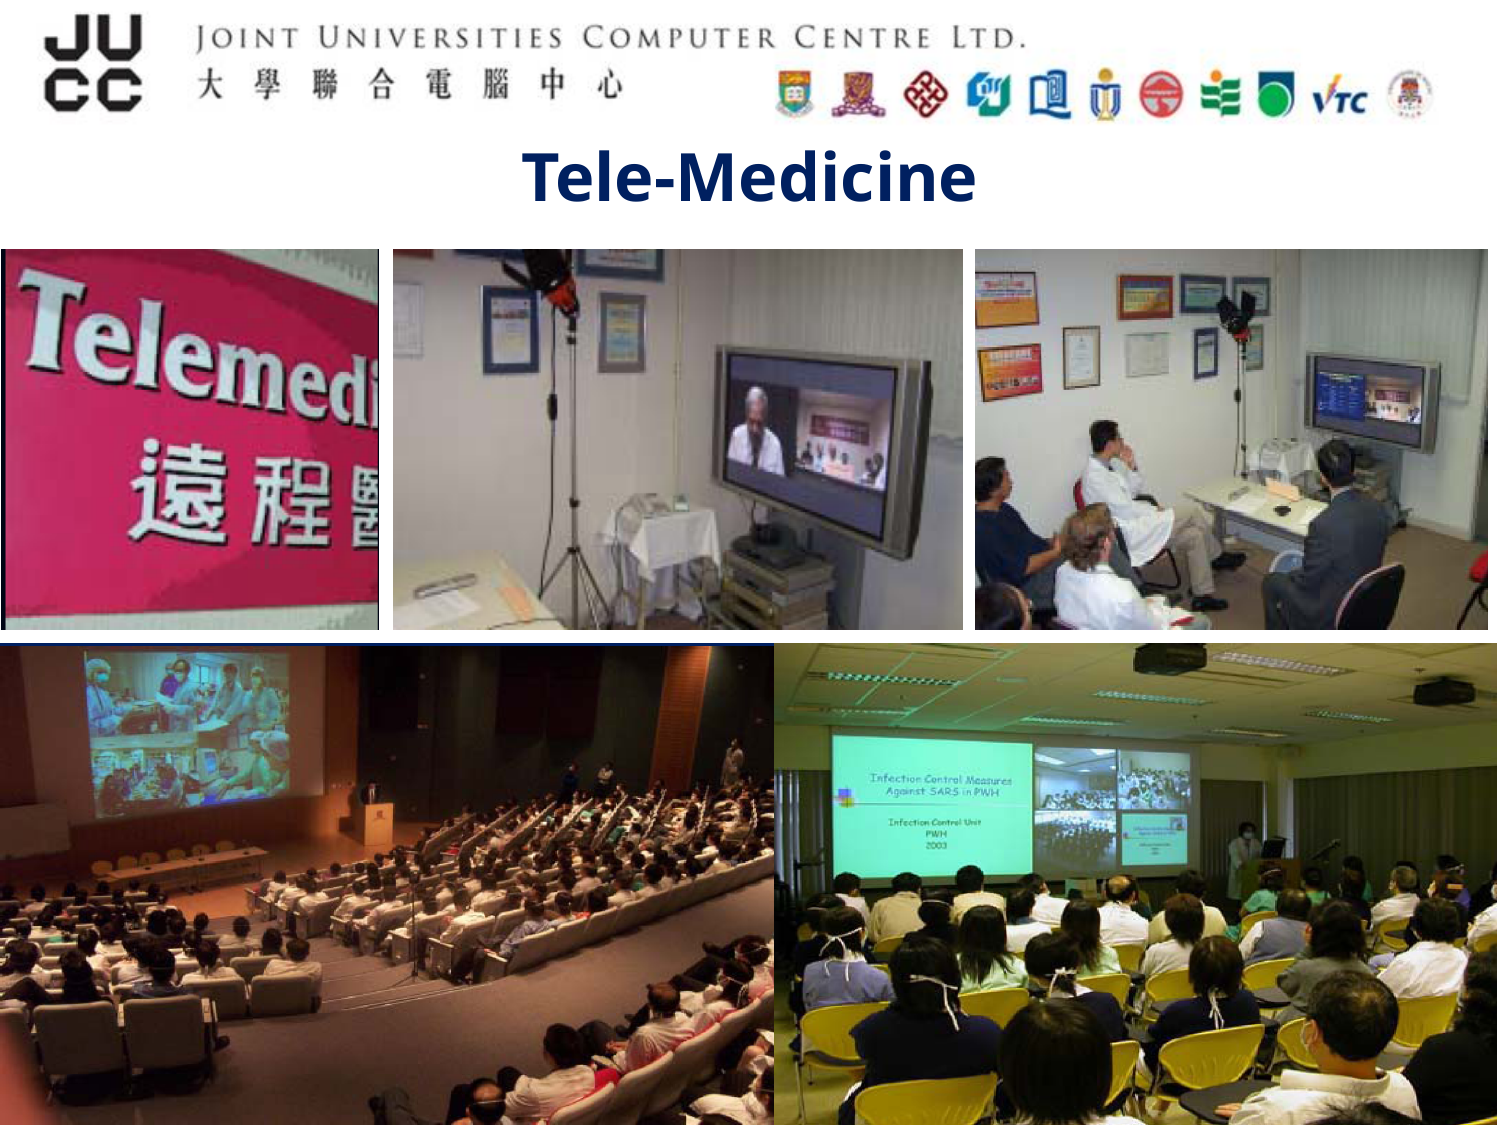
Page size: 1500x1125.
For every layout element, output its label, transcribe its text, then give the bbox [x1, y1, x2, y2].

picture [0, 0, 1500, 1125]
title Tele-Medicine [74, 124, 1426, 226]
